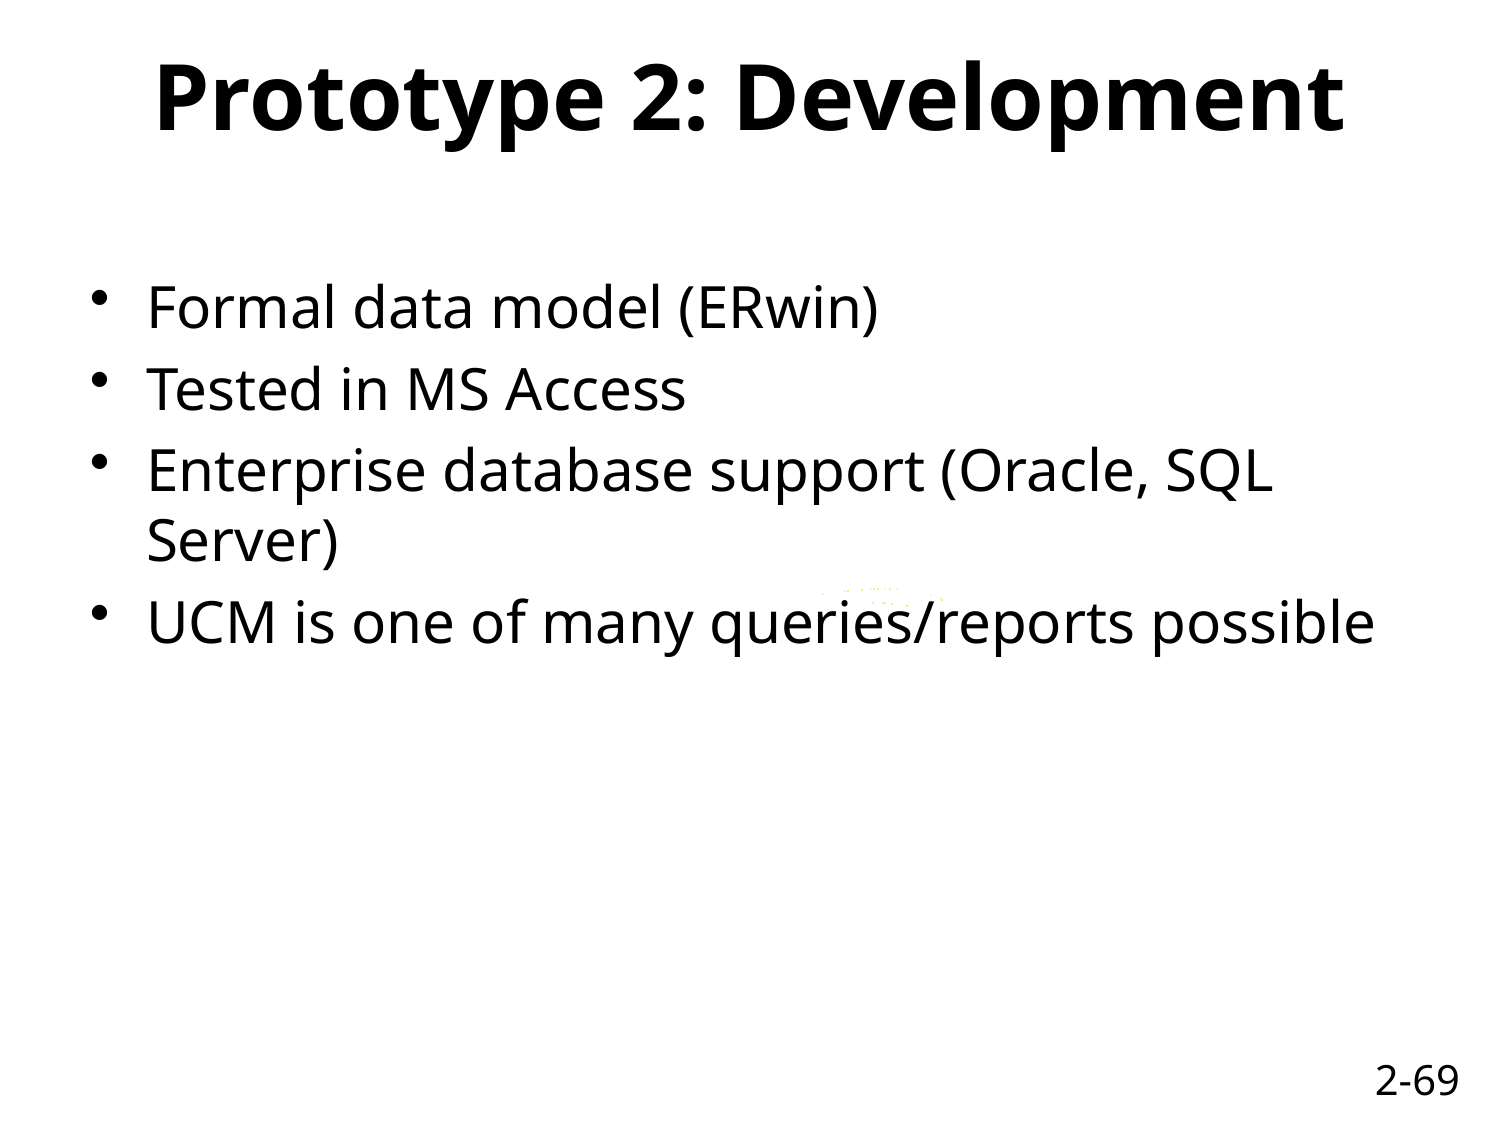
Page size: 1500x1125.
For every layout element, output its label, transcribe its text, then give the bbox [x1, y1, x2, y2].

title Prototype 2: Development [0, 0, 1500, 188]
list Formal data model (ERwin) Tested in MS Access Enterprise database support (Oracle, SQL Server) UCM is one of many queries/reports possible [75, 262, 1425, 1005]
